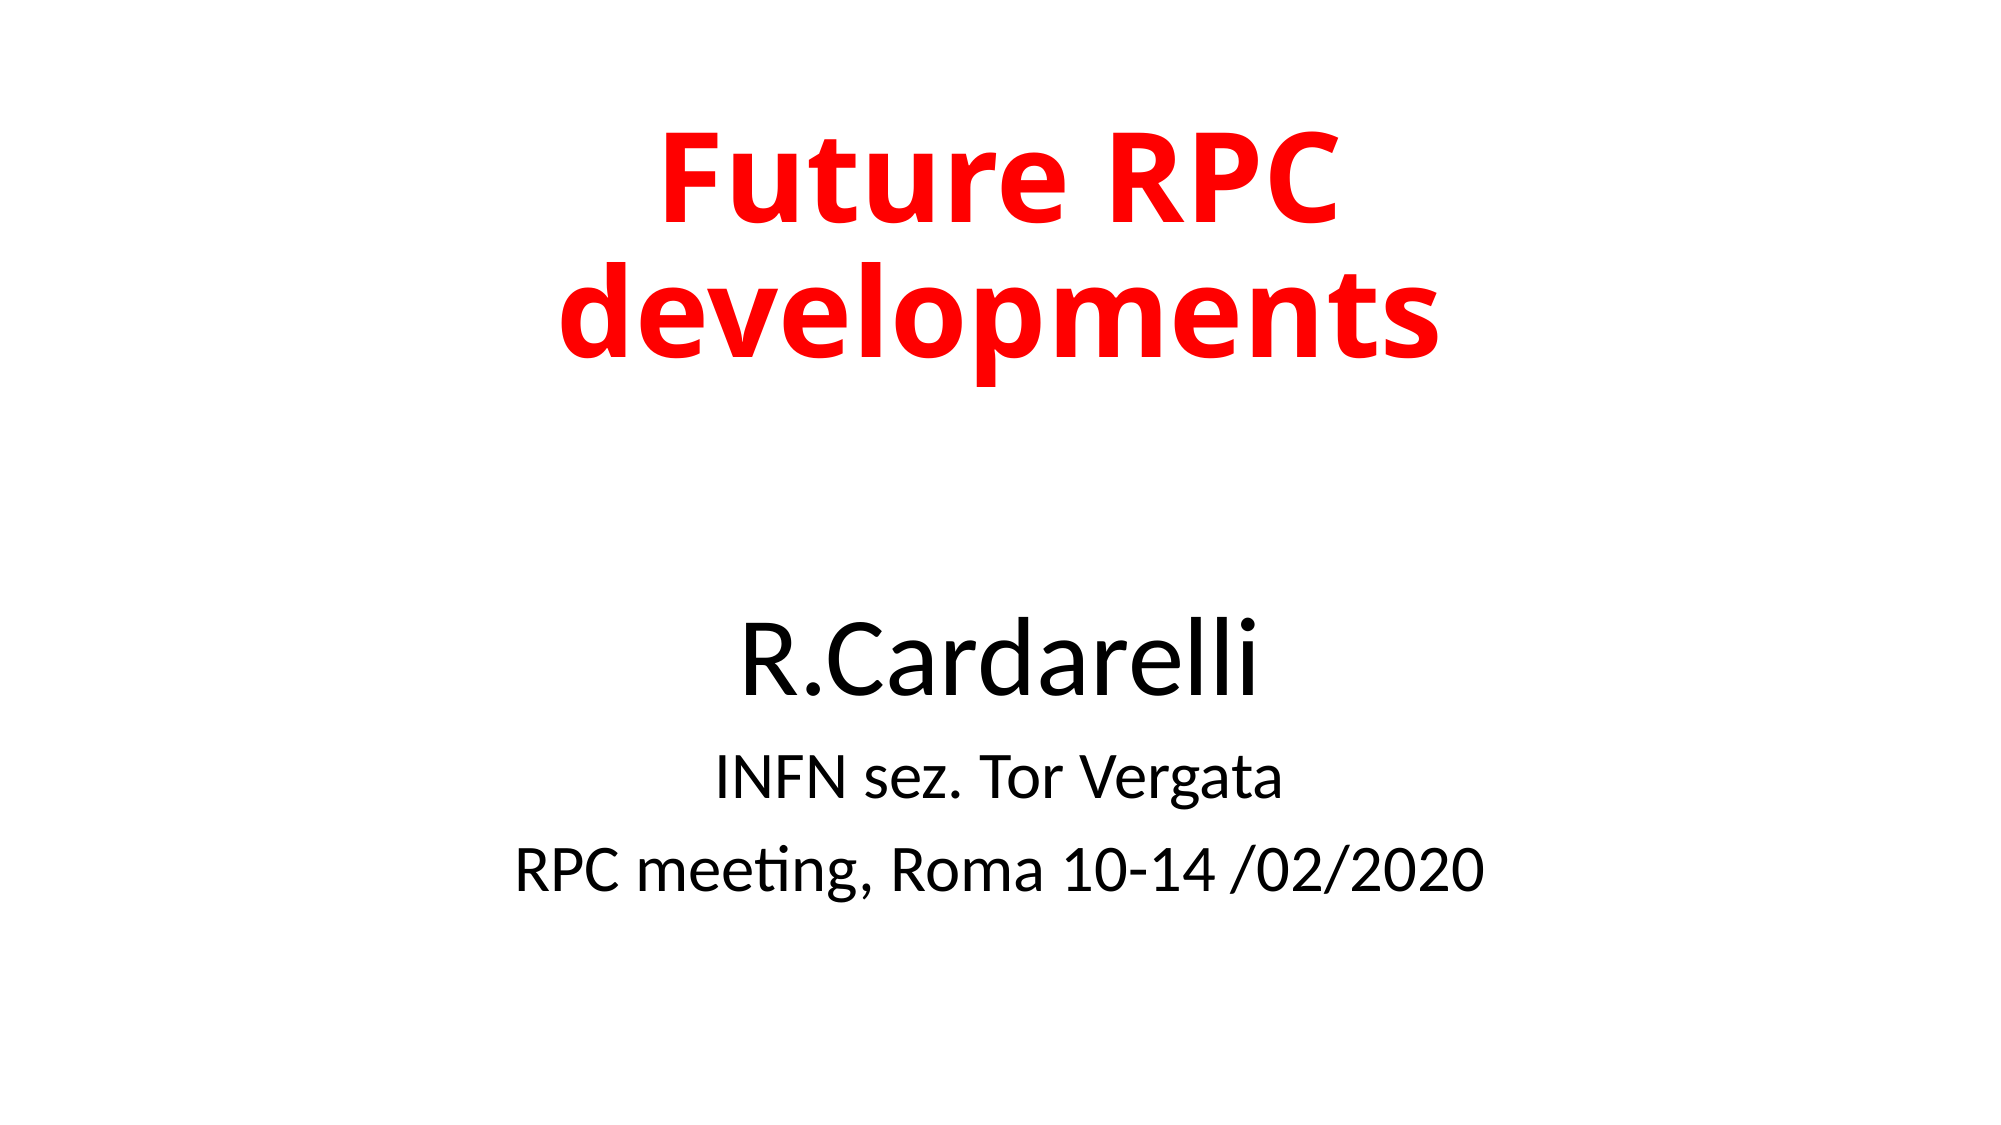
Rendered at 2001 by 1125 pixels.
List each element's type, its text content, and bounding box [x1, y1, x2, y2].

title Future RPC developments [249, 0, 1750, 392]
subtitle R.Cardarelli INFN sez. Tor Vergata RPC meeting, Roma 10-14 /02/2020 [249, 590, 1750, 990]
